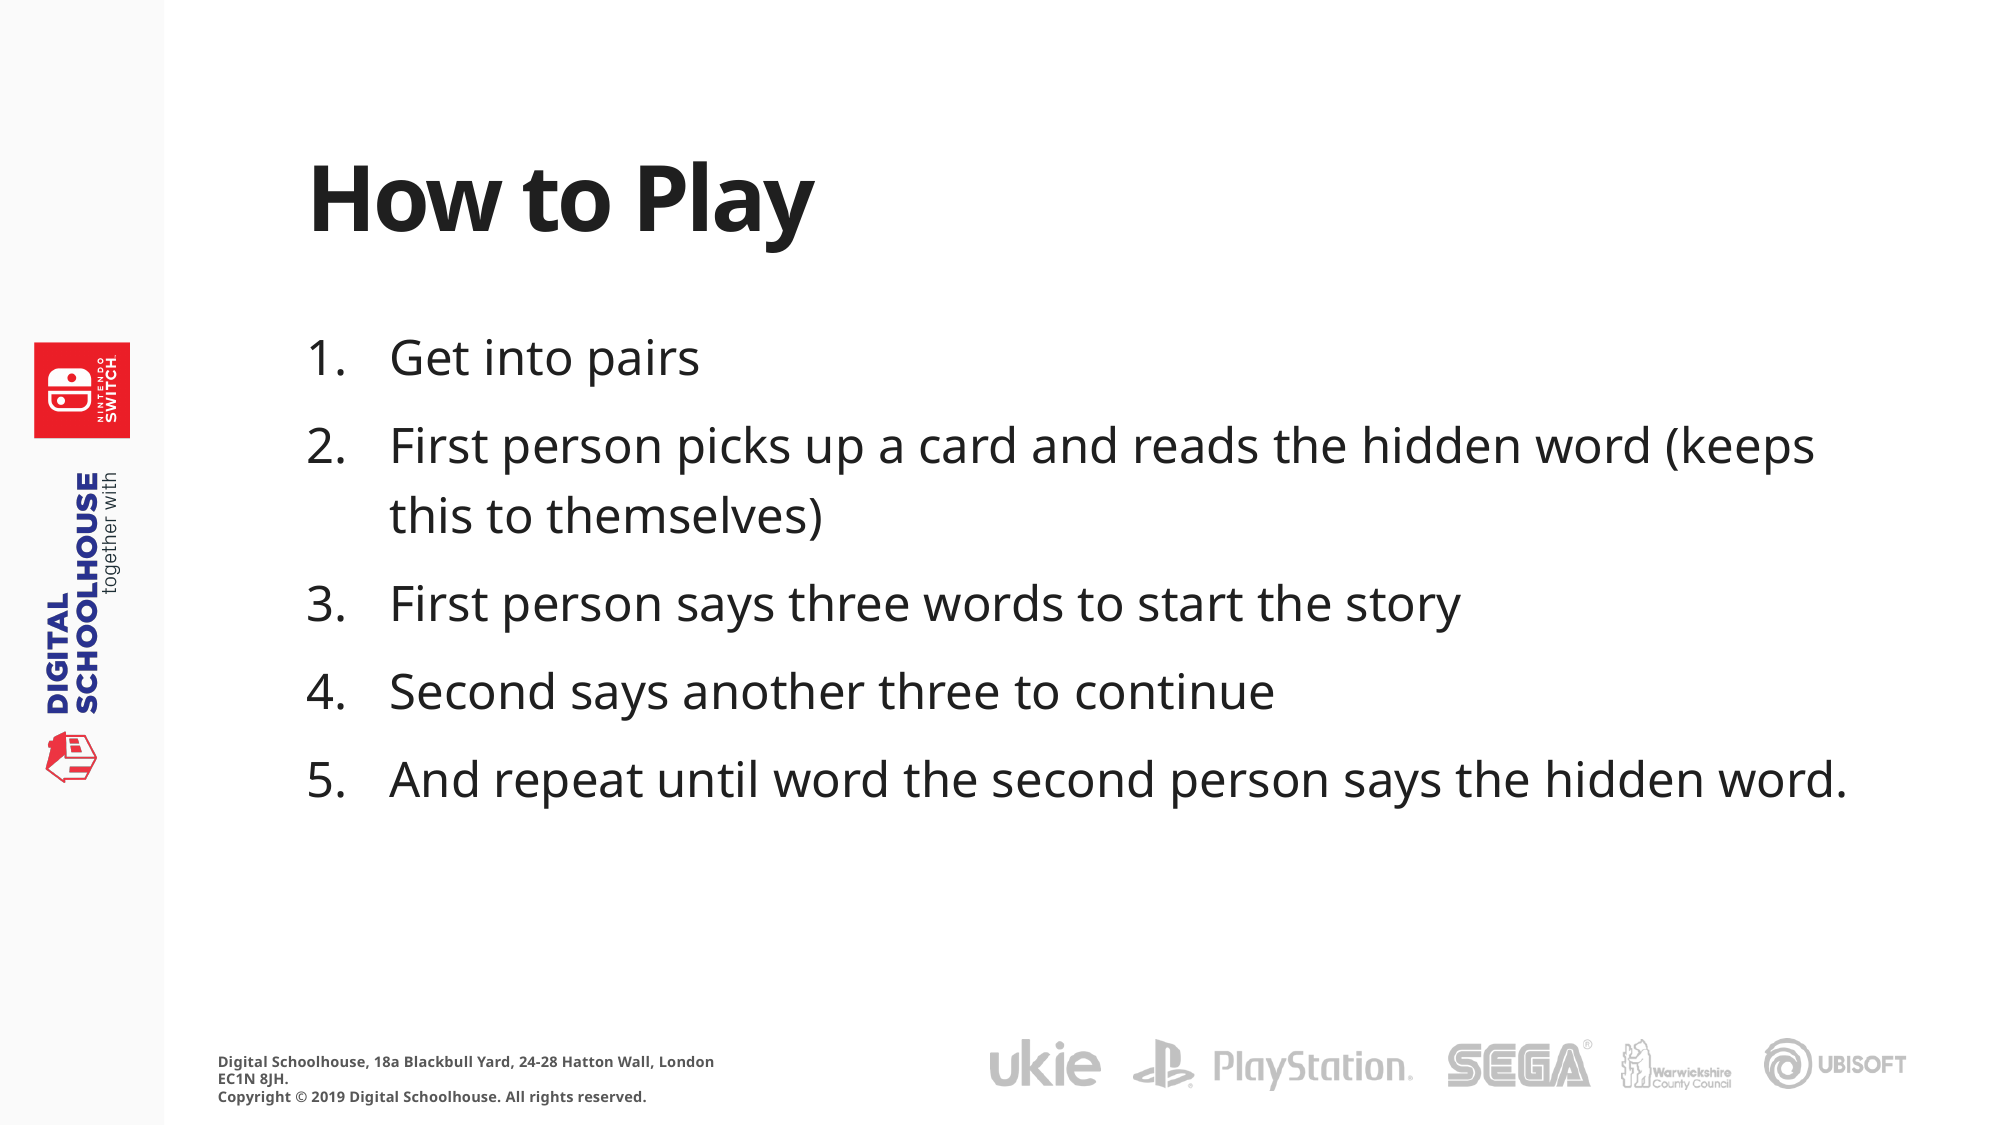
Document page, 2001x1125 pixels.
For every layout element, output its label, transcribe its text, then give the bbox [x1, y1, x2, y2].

title How to Play [306, 129, 1907, 307]
list Get into pairs First person picks up a card and reads the hidden word (keeps this to themselves) First person says three words to start the story Second says another three to continue And repeat until word the second person says the hidden word. [306, 307, 1907, 818]
picture [35, 343, 130, 782]
